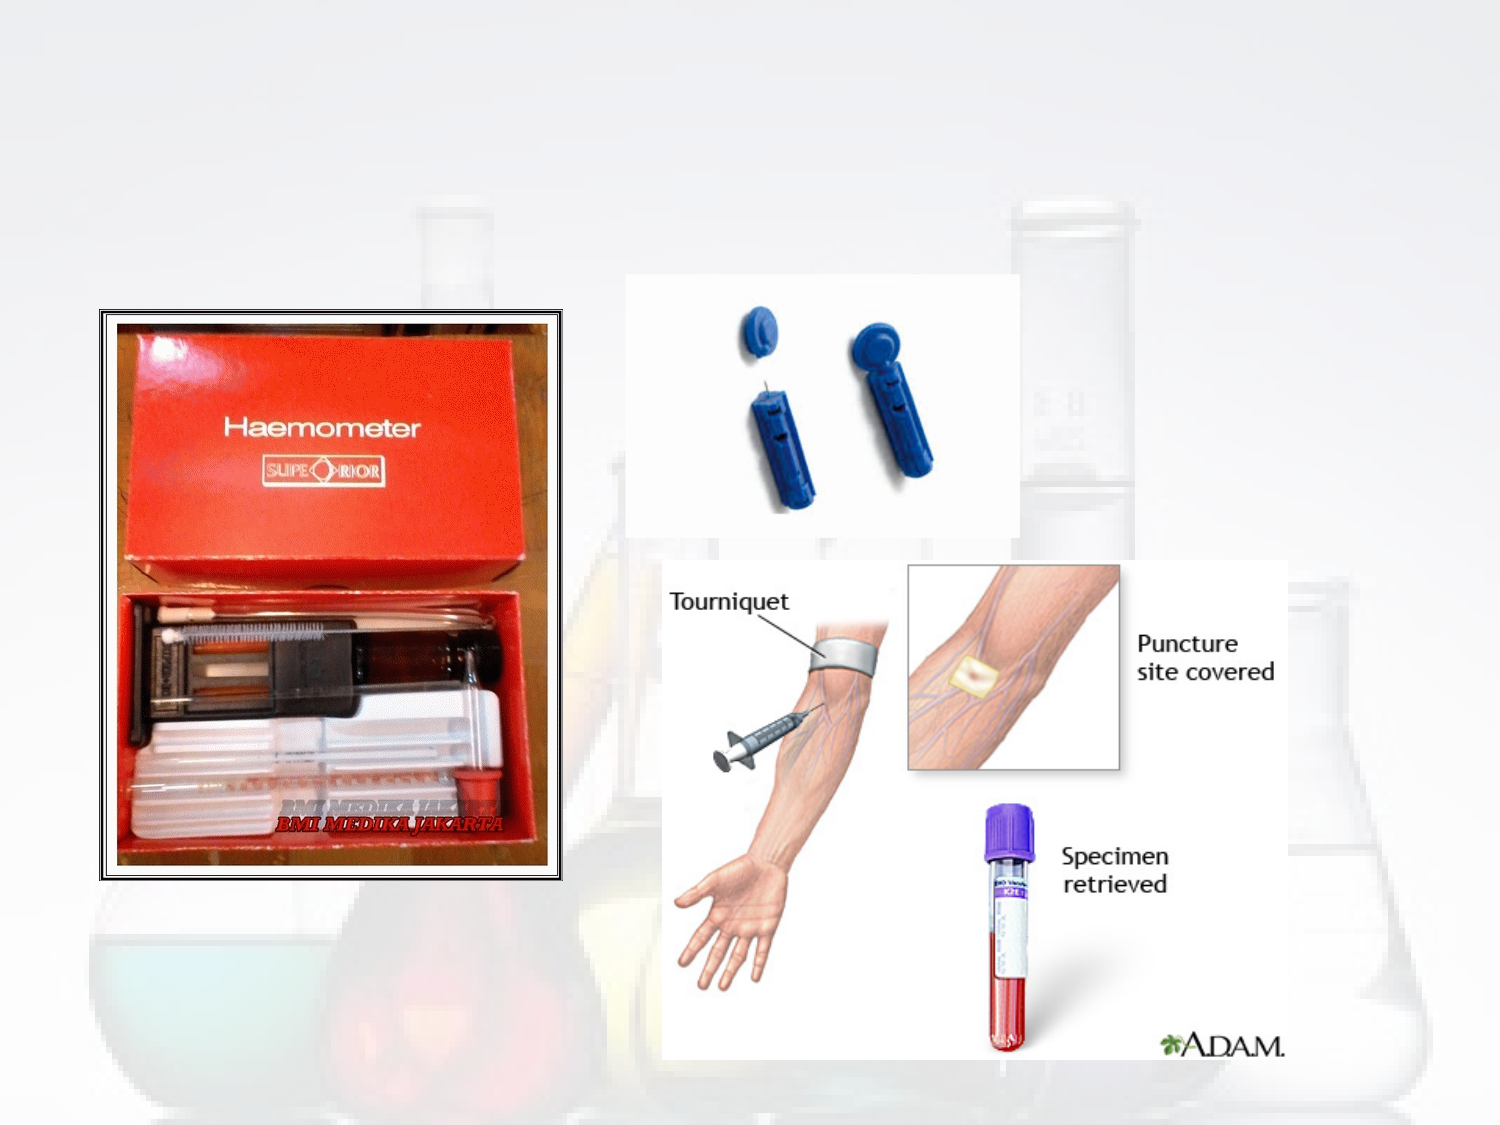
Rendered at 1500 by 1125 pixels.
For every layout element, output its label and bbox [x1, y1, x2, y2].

picture [626, 208, 1288, 1061]
list [99, 309, 563, 881]
